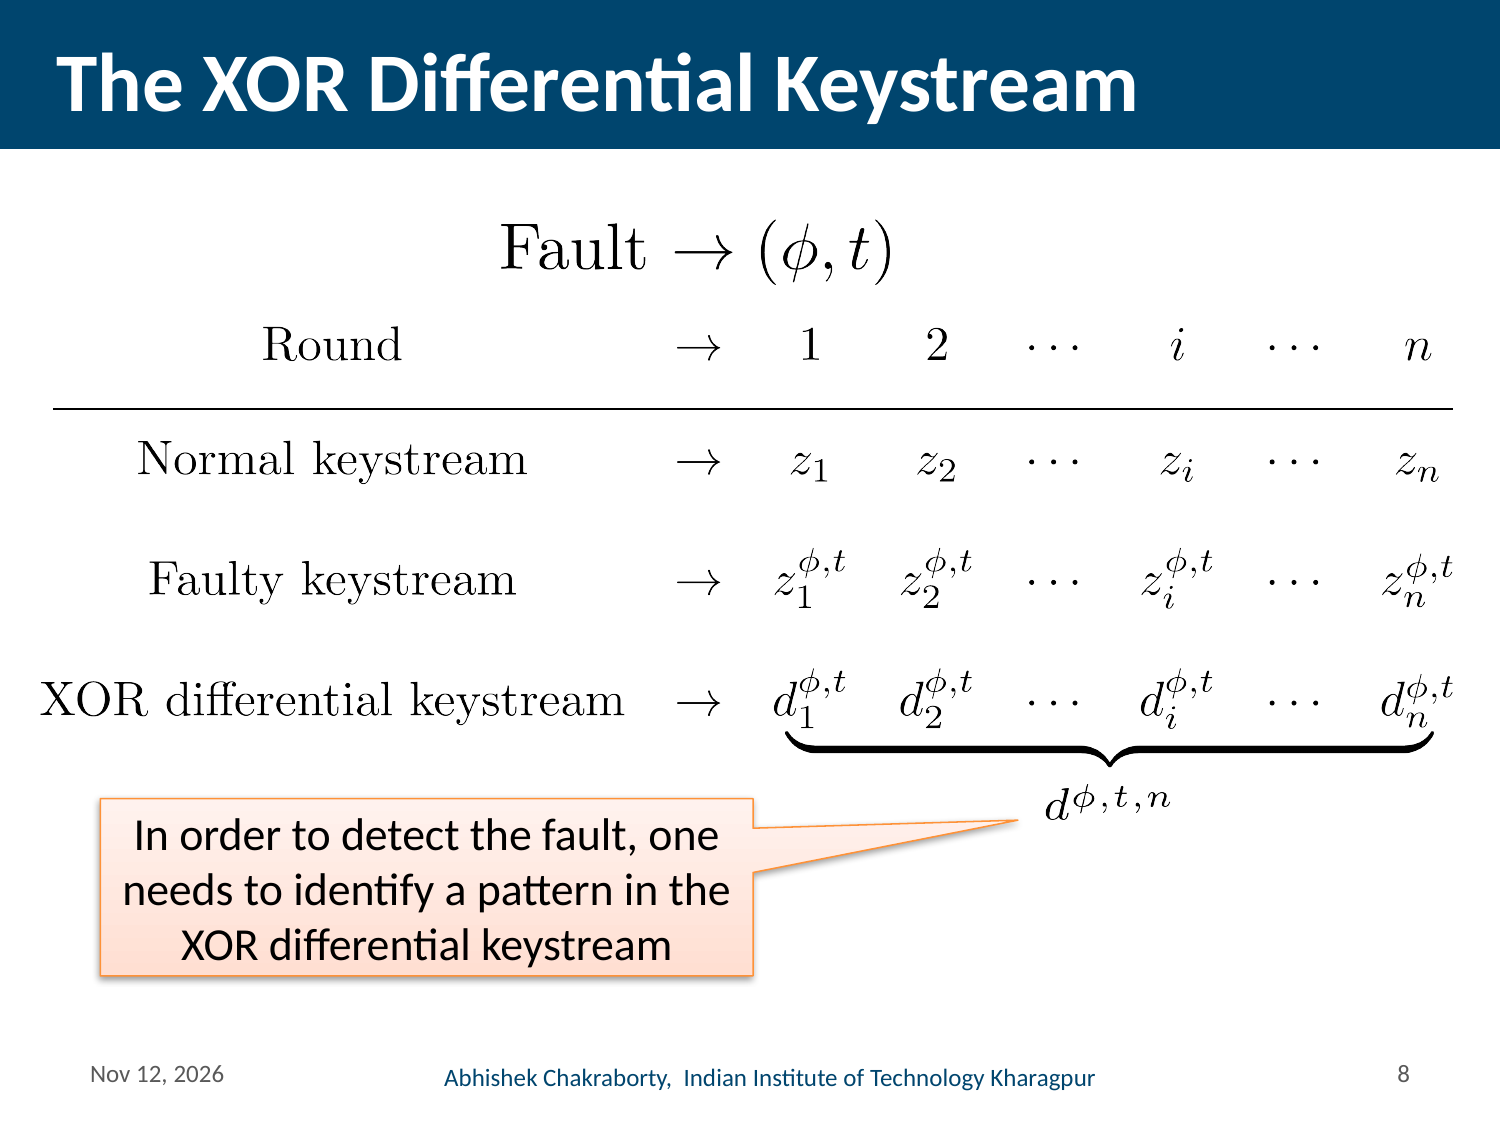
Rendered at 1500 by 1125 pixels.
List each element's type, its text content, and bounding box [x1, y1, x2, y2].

text_box In order to detect the fault, one needs to identify a pattern in the XOR differential keystream [99, 797, 983, 977]
text_box Abhishek Chakraborty, Indian Institute of Technology Kharagpur [301, 1046, 1246, 1107]
title The XOR Differential Keystream [41, 15, 1459, 142]
picture [785, 731, 1435, 820]
picture [39, 326, 1453, 730]
slide_number 7 [1246, 1042, 1425, 1103]
picture [501, 219, 890, 286]
slide_number 5-Mar-15 [75, 1042, 254, 1103]
